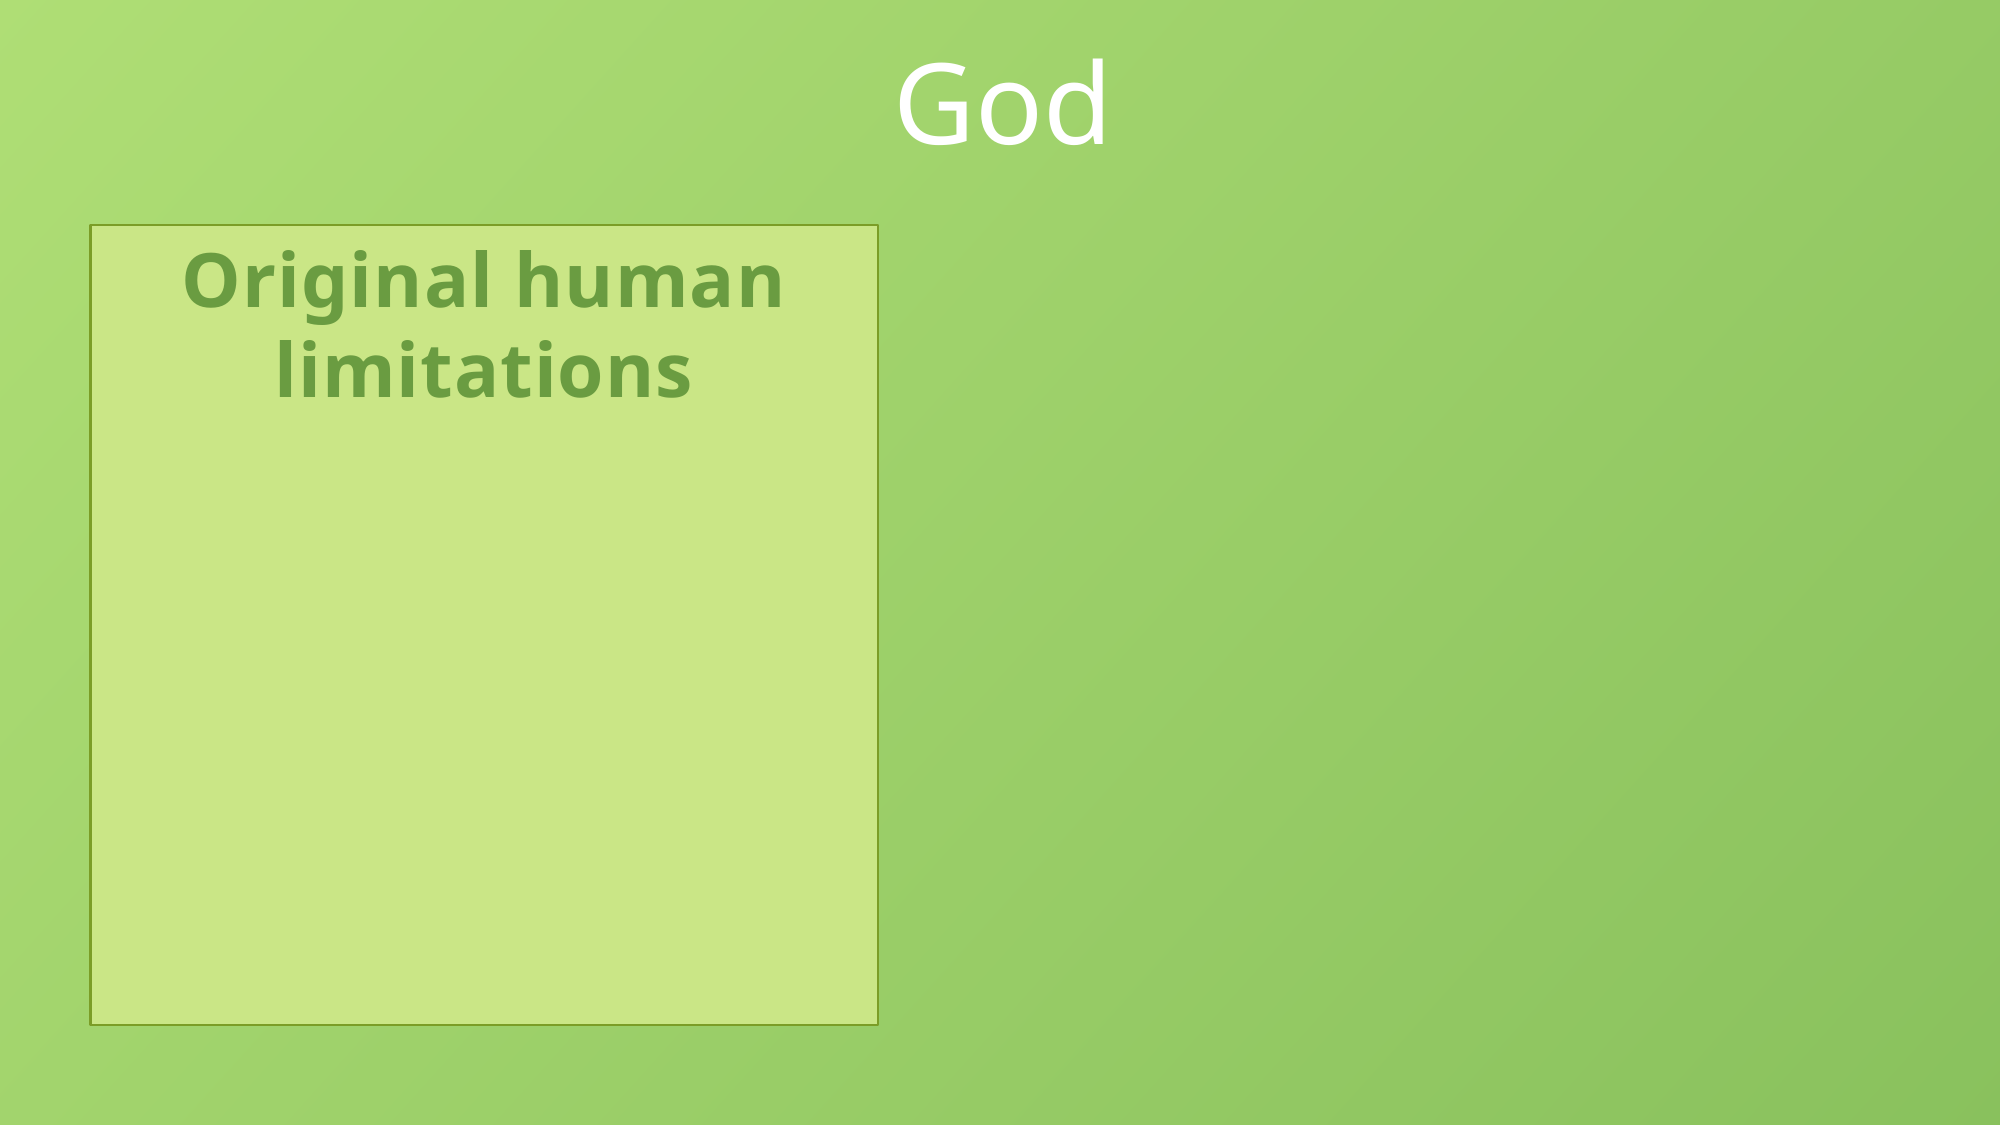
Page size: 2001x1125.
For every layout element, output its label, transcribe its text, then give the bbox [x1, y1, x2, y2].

text_box God [878, 24, 1128, 175]
text_box Original human limitations [166, 224, 802, 420]
text_box [89, 224, 879, 1026]
